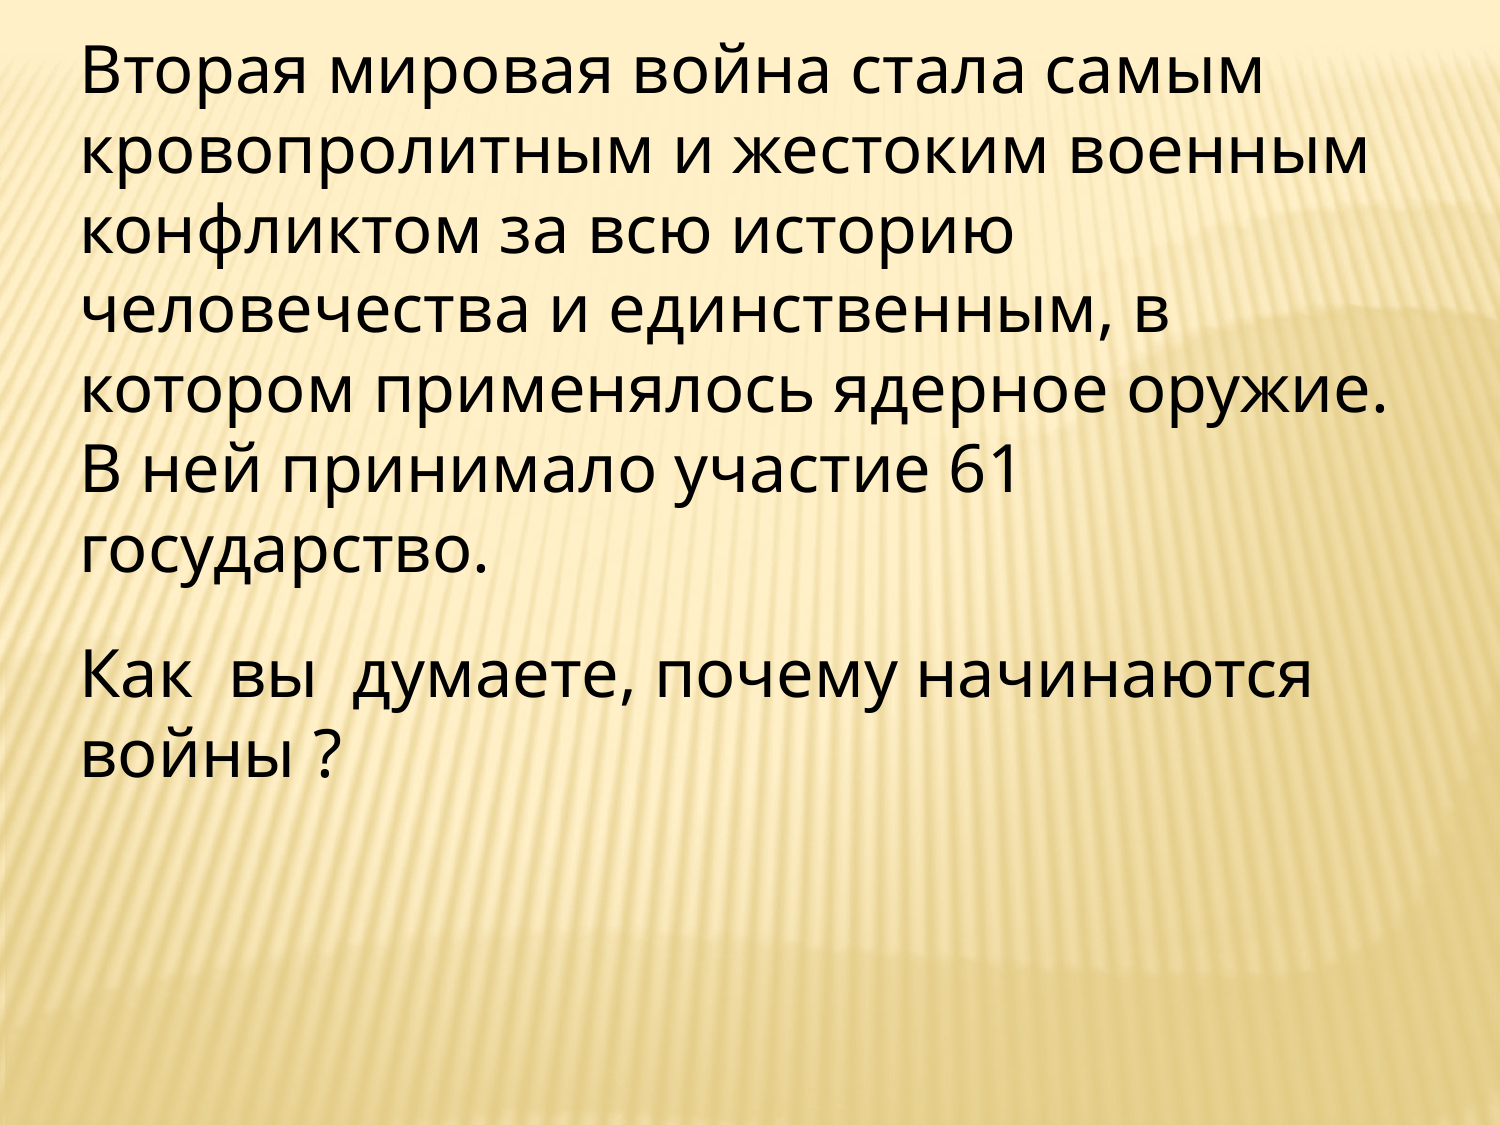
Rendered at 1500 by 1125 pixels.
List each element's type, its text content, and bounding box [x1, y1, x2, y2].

text_box Вторая мировая война стала самым кровопролитным и жестоким военным конфликтом за всю историю человечества и единственным, в котором применялось ядерное оружие. В ней принимало участие 61 государство. Как вы думаете, почему начинаются войны ? [64, 19, 1447, 934]
